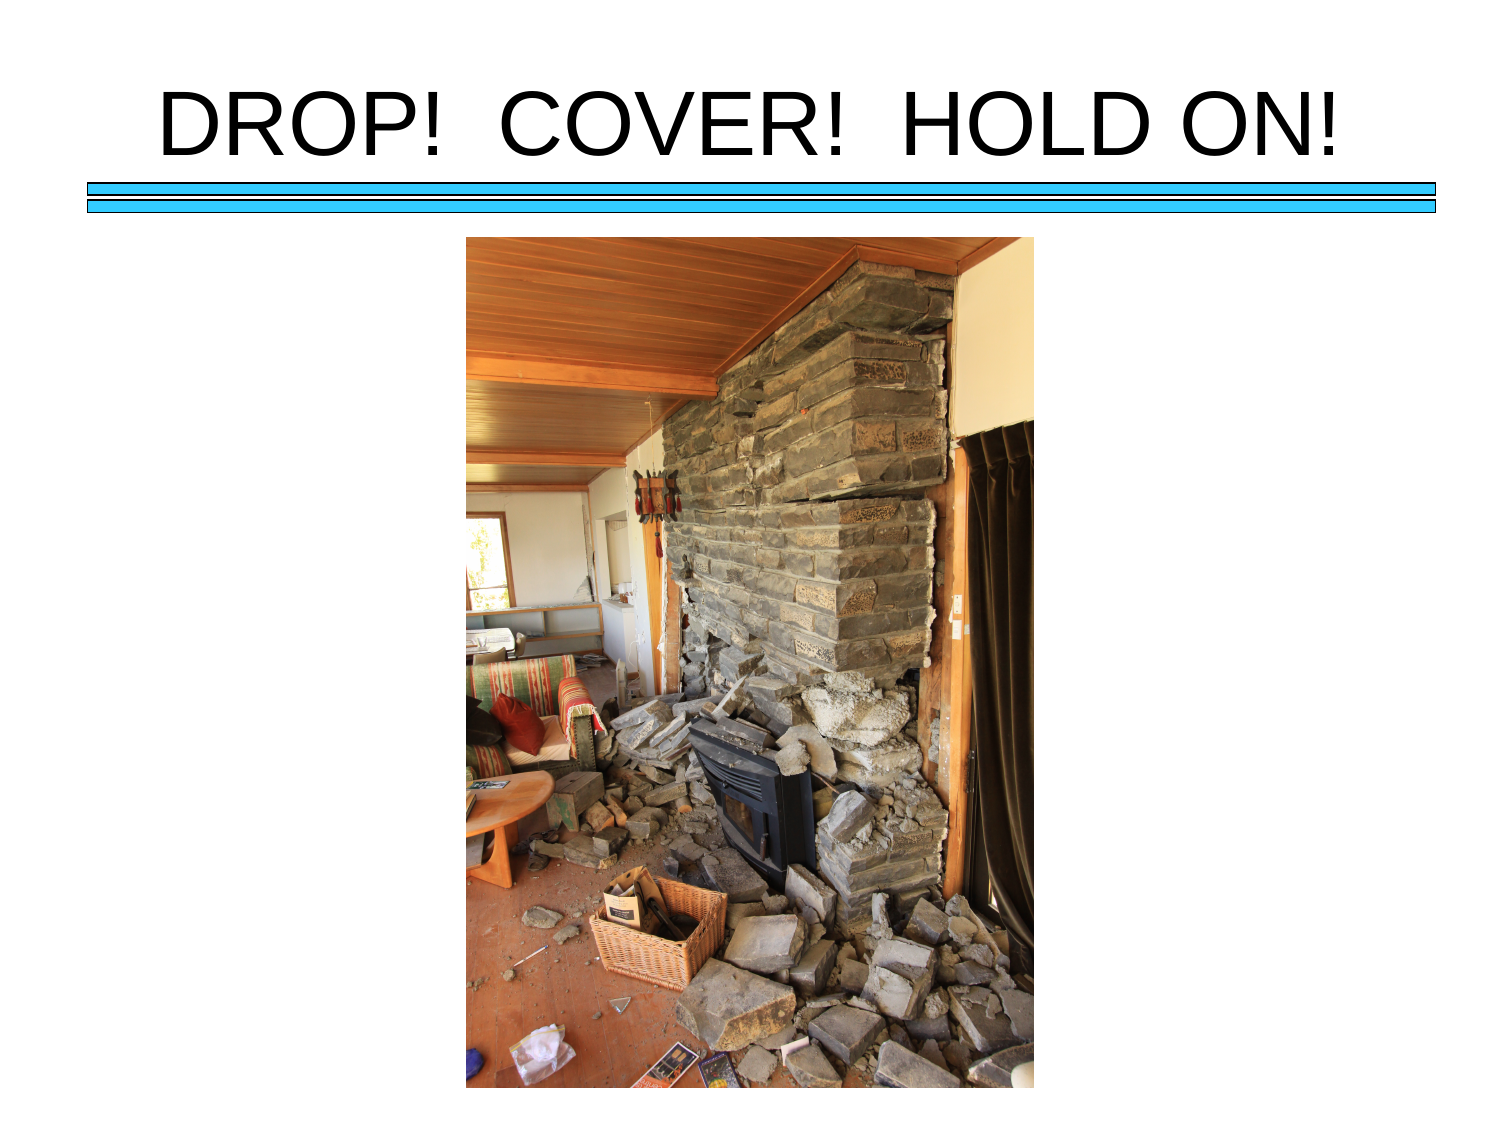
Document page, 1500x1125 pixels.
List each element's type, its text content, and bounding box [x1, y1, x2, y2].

title DROP! COVER! HOLD ON! [112, 24, 1388, 181]
picture [466, 237, 1034, 1088]
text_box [87, 182, 1436, 213]
